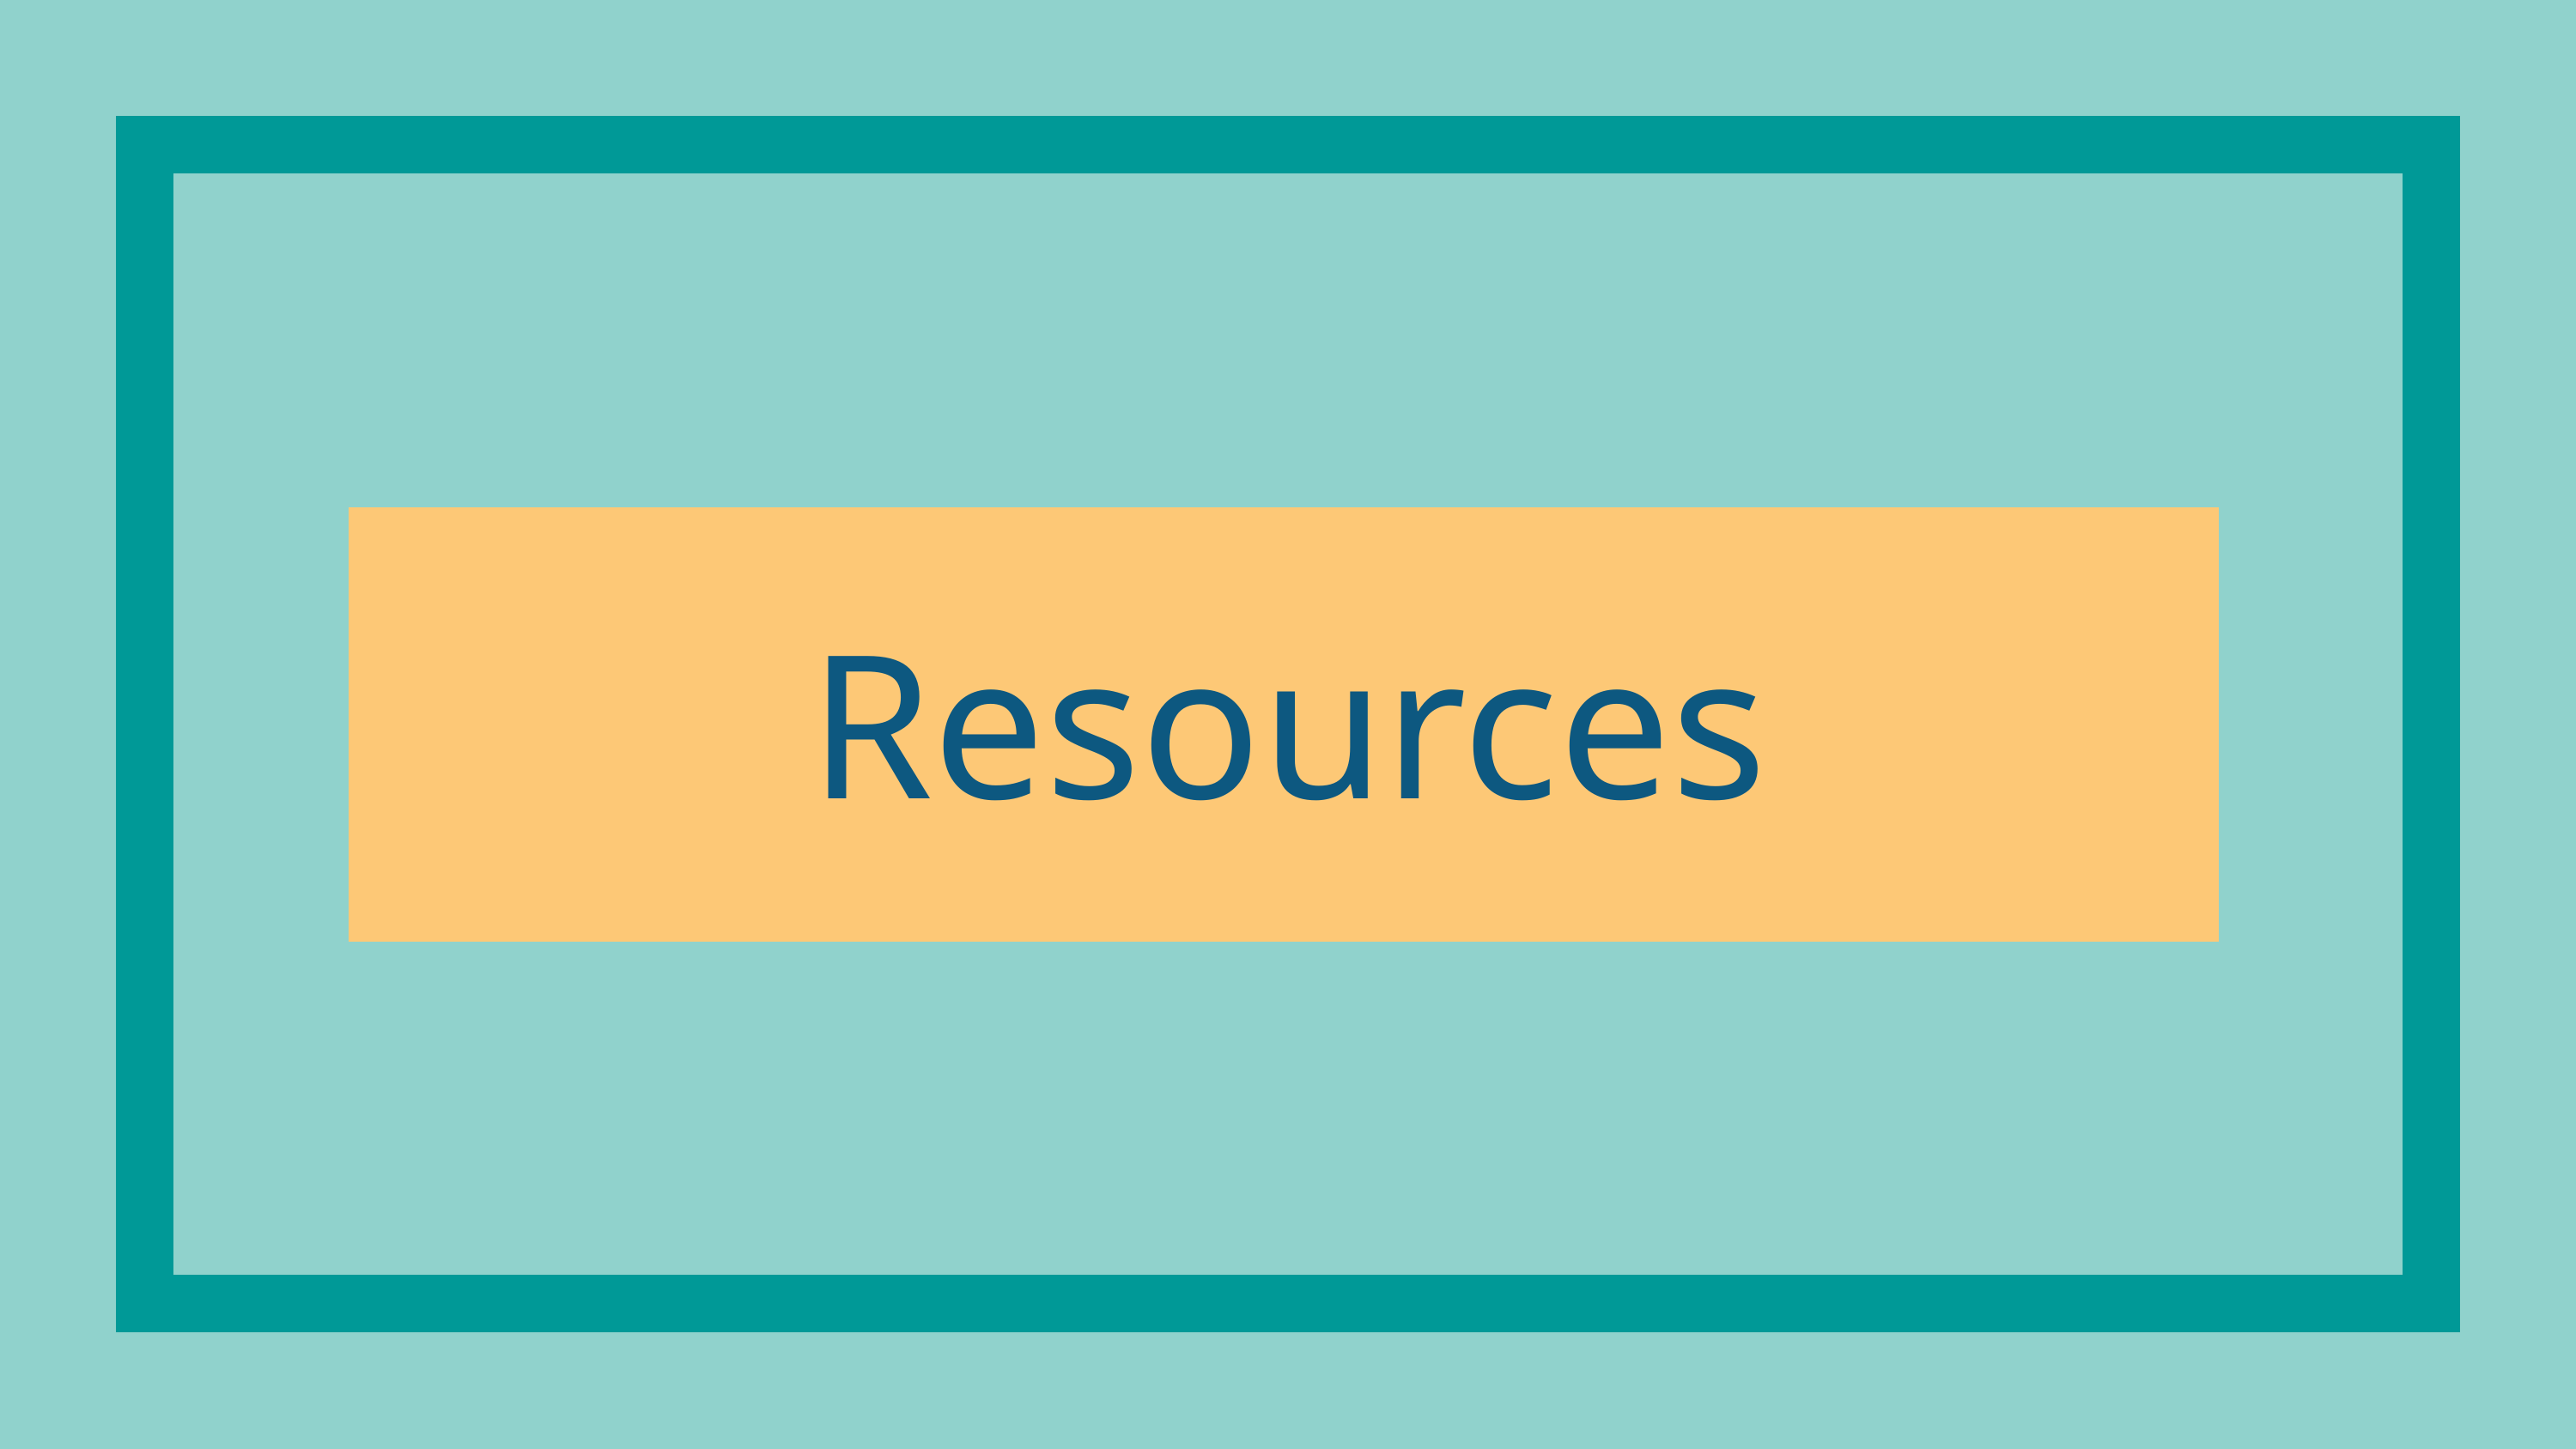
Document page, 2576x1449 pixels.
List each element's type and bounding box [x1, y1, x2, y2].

text_box [348, 506, 2220, 943]
text_box [144, 144, 2432, 1304]
